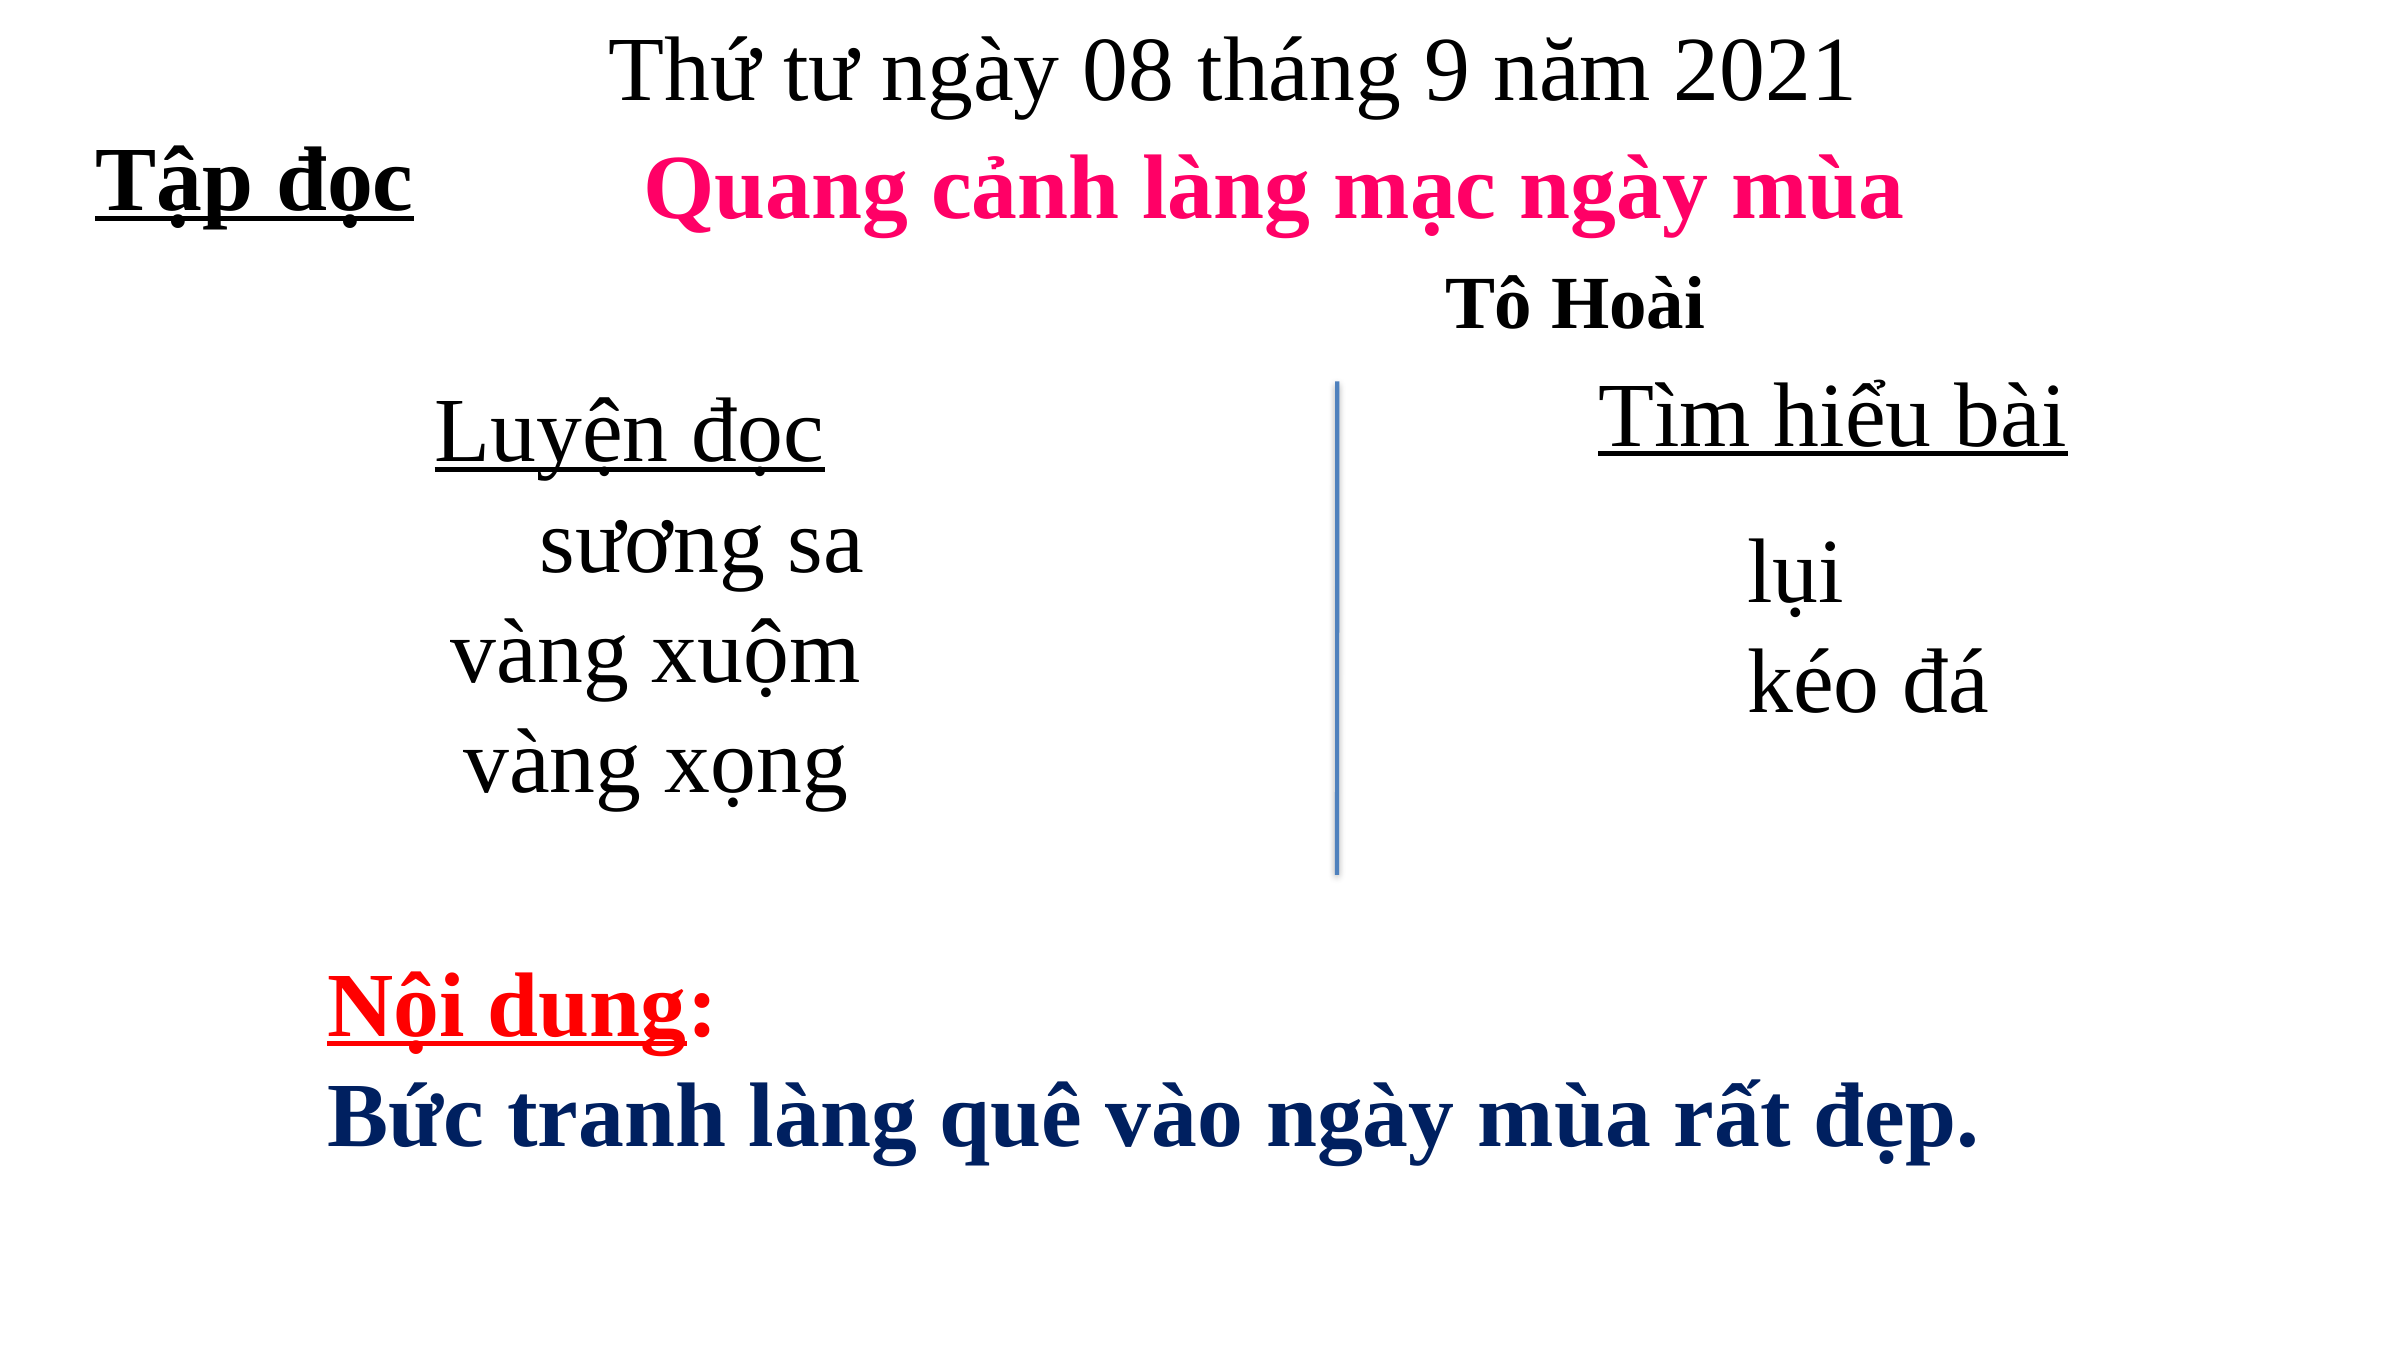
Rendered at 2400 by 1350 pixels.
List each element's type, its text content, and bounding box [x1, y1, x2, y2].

text_box Tìm hiểu bài [1576, 343, 2090, 476]
text_box Luyện đọc [413, 359, 847, 473]
text_box lụi kéo đá [1725, 499, 2012, 742]
text_box sương sa vàng xuộm vàng xọng [237, 473, 1075, 819]
text_box Thứ tư ngày 08 tháng 9 năm 2021 Tập đọc [76, 0, 2370, 239]
text_box Nội dung: Bức tranh làng quê vào ngày mùa rất đẹp. [162, 937, 2338, 1173]
text_box Quang cảnh làng mạc ngày mùa Tô Hoài [575, 239, 1975, 357]
